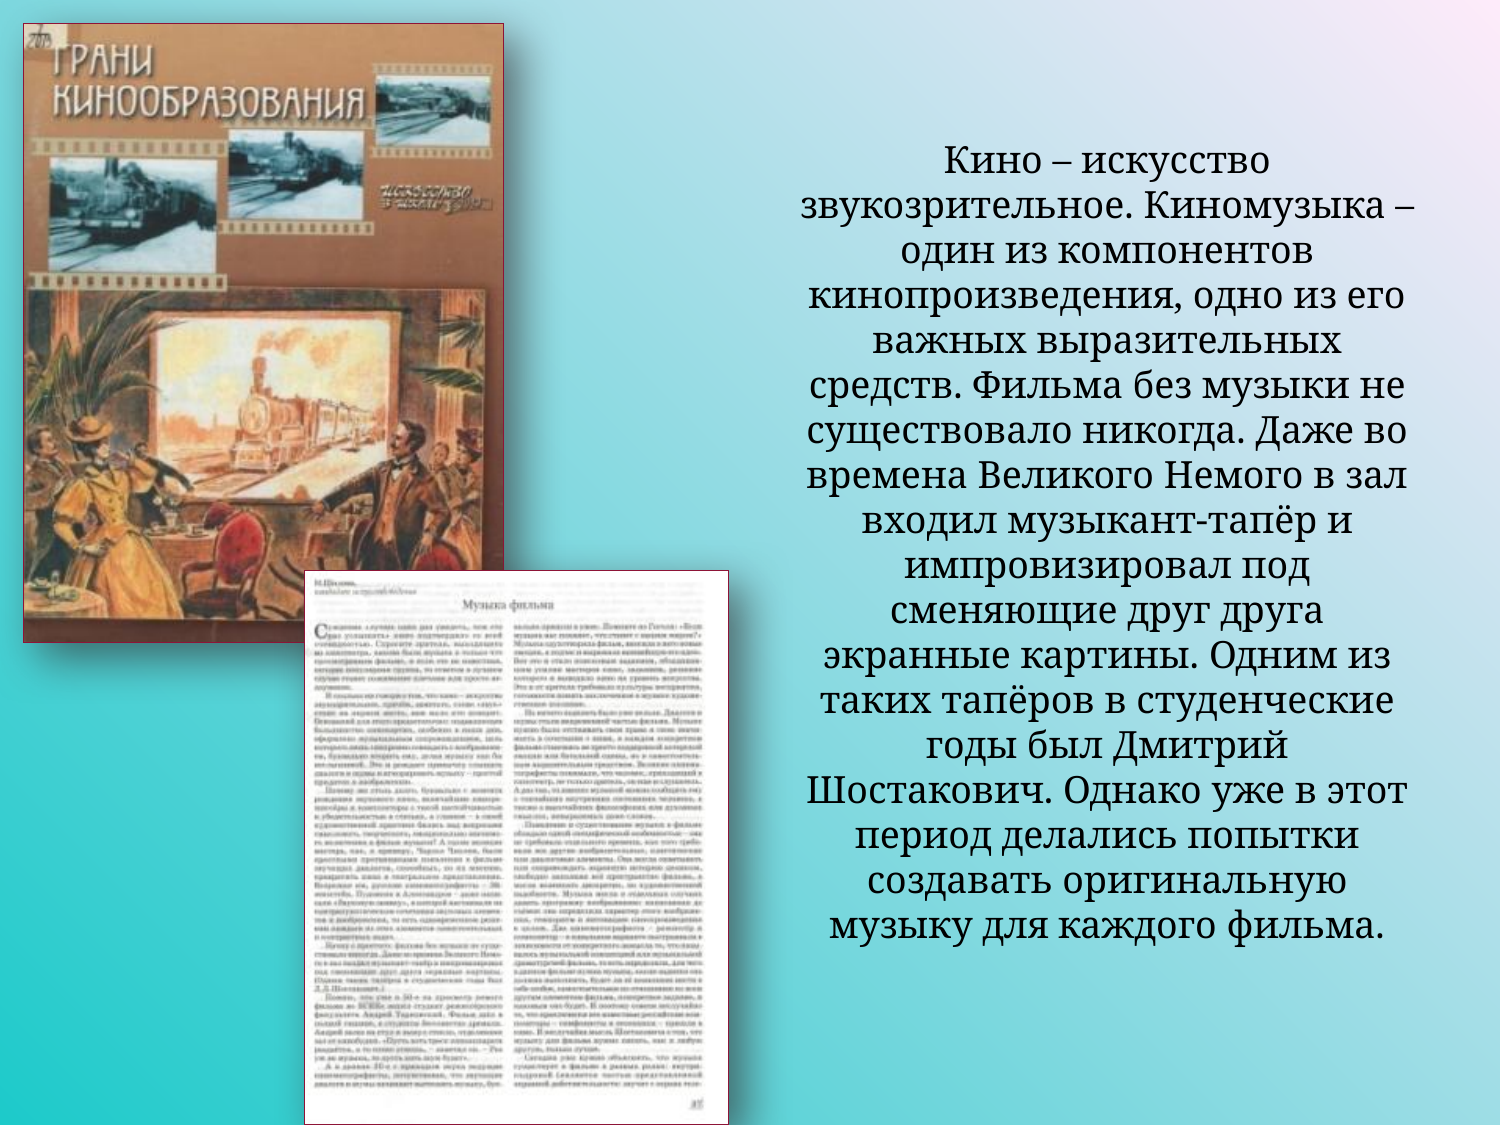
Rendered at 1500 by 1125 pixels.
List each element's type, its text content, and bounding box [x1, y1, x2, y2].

picture [23, 23, 729, 1125]
text_box Кино – искусство звукозрительное. Киномузыка – один из компонентов кинопроизведения, одно из его важных выразительных средств. Фильма без музыки не существовало никогда. Даже во времена Великого Немого в зал входил музыкант-тапёр и импровизировал под сменяющие друг друга экранные картины. Одним из таких тапёров в студенческие годы был Дмитрий Шостакович. Однако уже в этот период делались попытки создавать оригинальную музыку для каждого фильма. [785, 128, 1430, 954]
